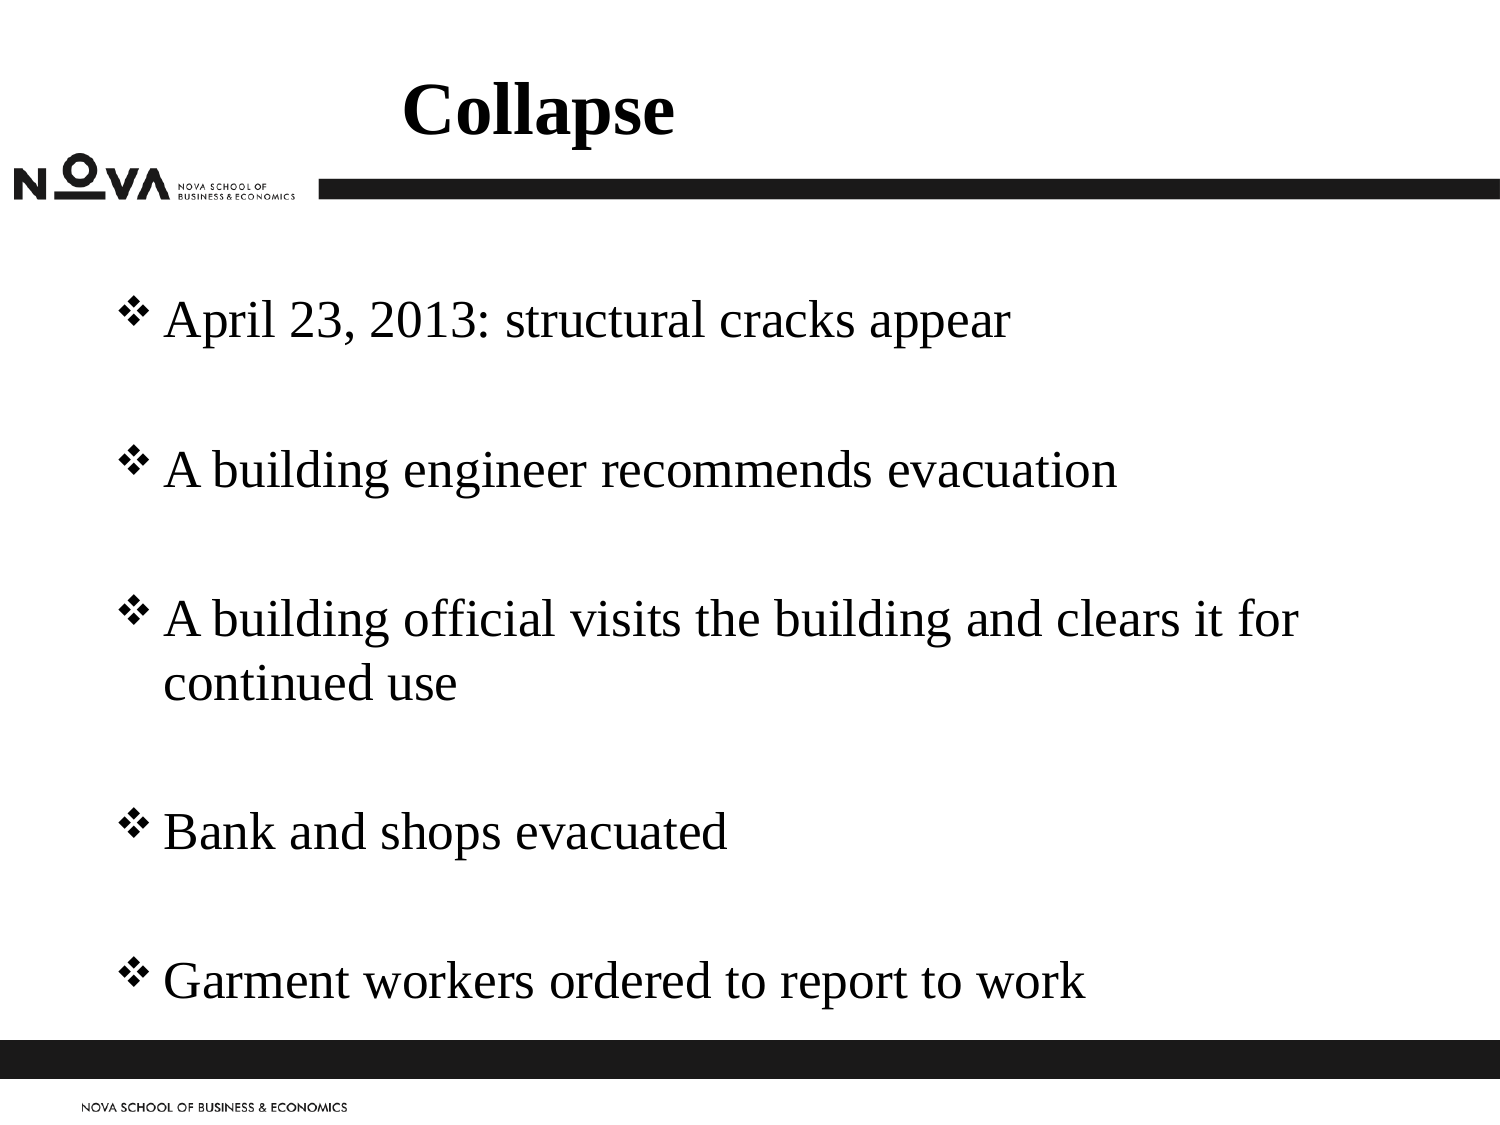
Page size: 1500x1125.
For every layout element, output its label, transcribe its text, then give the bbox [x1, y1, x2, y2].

picture [14, 153, 1500, 200]
title Collapse [386, 62, 1375, 164]
list April 23, 2013: structural cracks appear A building engineer recommends evacuation A building official visits the building and clears it for continued use Bank and shops evacuated Garment workers ordered to report to work [99, 276, 1401, 1020]
picture [0, 1040, 1500, 1112]
